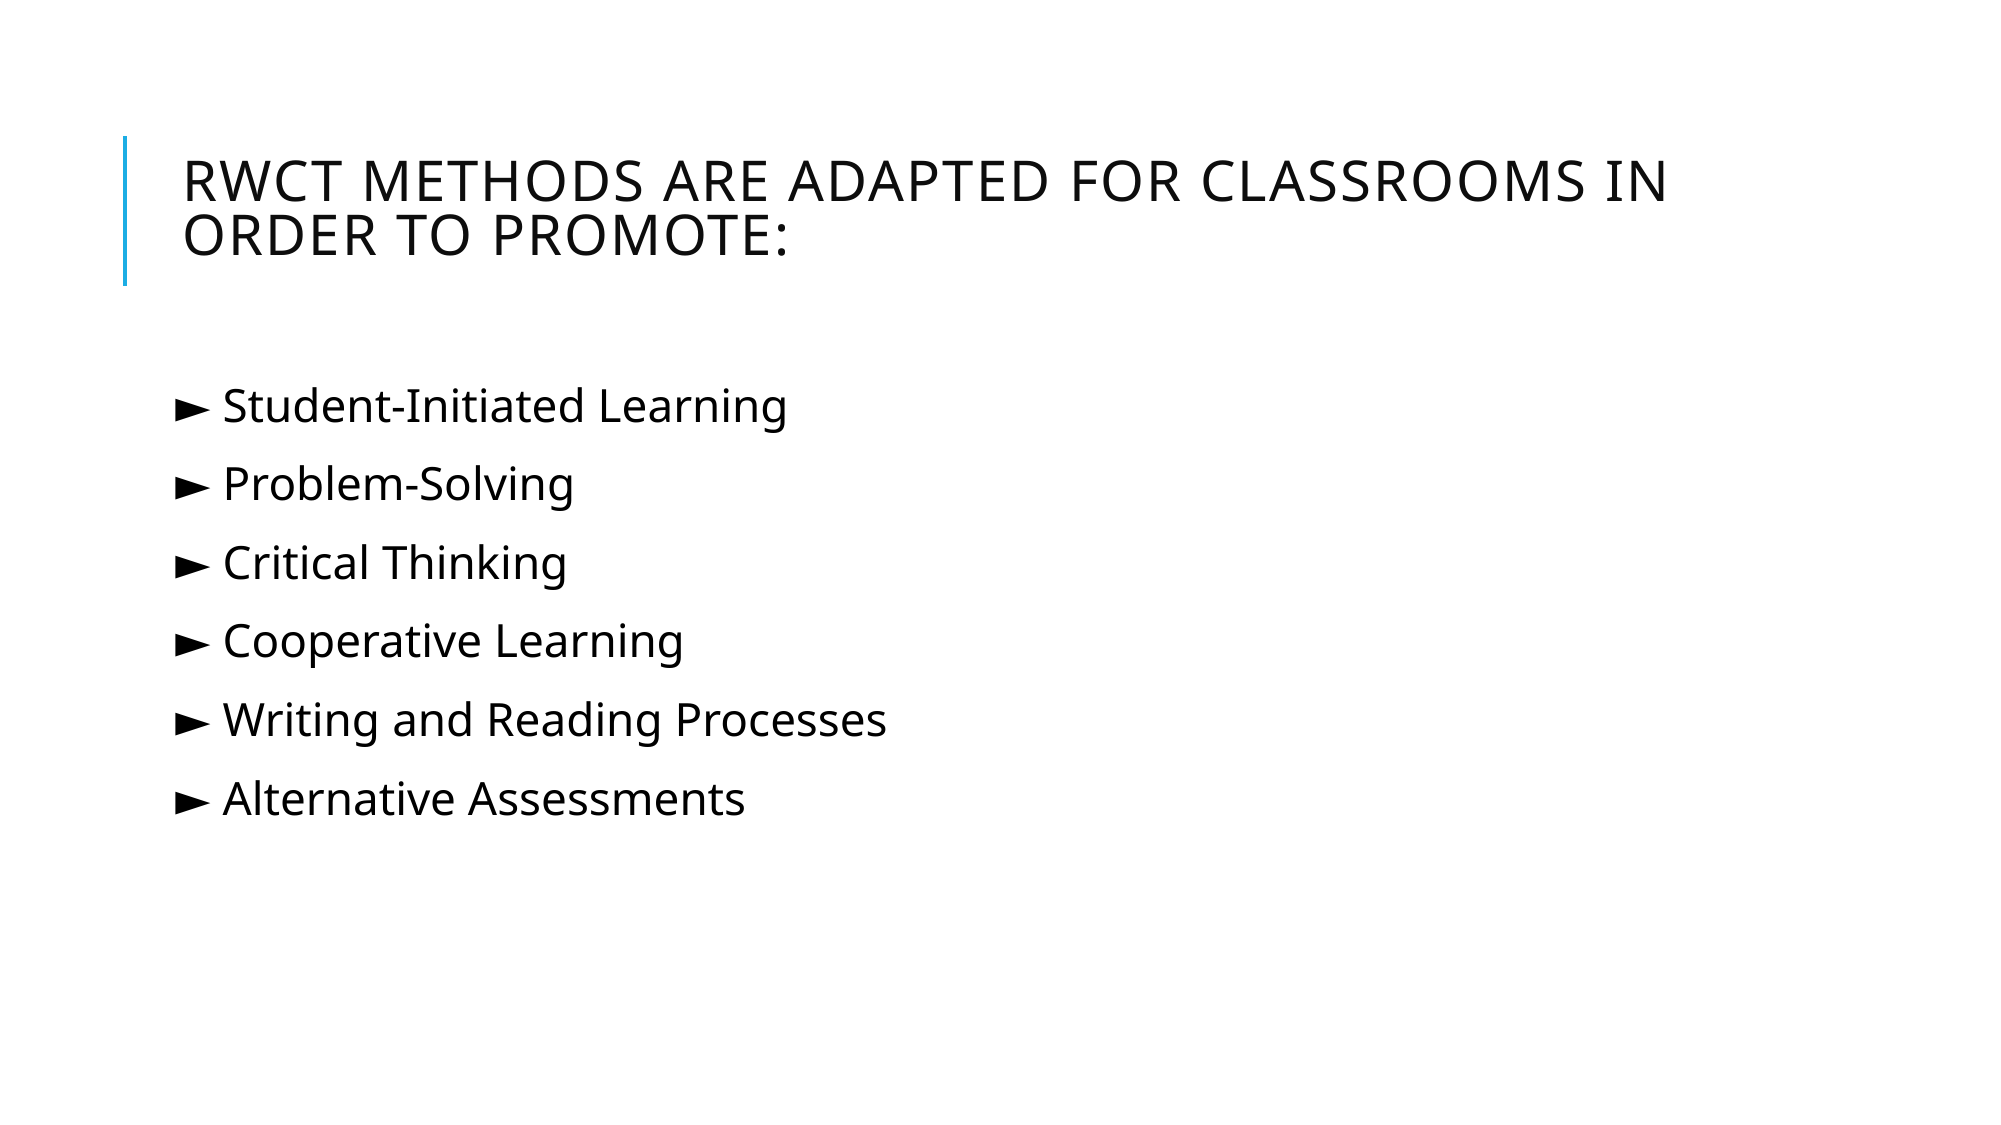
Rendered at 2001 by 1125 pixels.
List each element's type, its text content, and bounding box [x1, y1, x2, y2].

list ► Student-Initiated Learning ► Problem-Solving ► Critical Thinking ► Cooperative Learning ► Writing and Reading Processes ► Alternative Assessments [168, 375, 1763, 1035]
title RWCT methods are adapted for classrooms in order to promote: [168, 96, 1763, 342]
